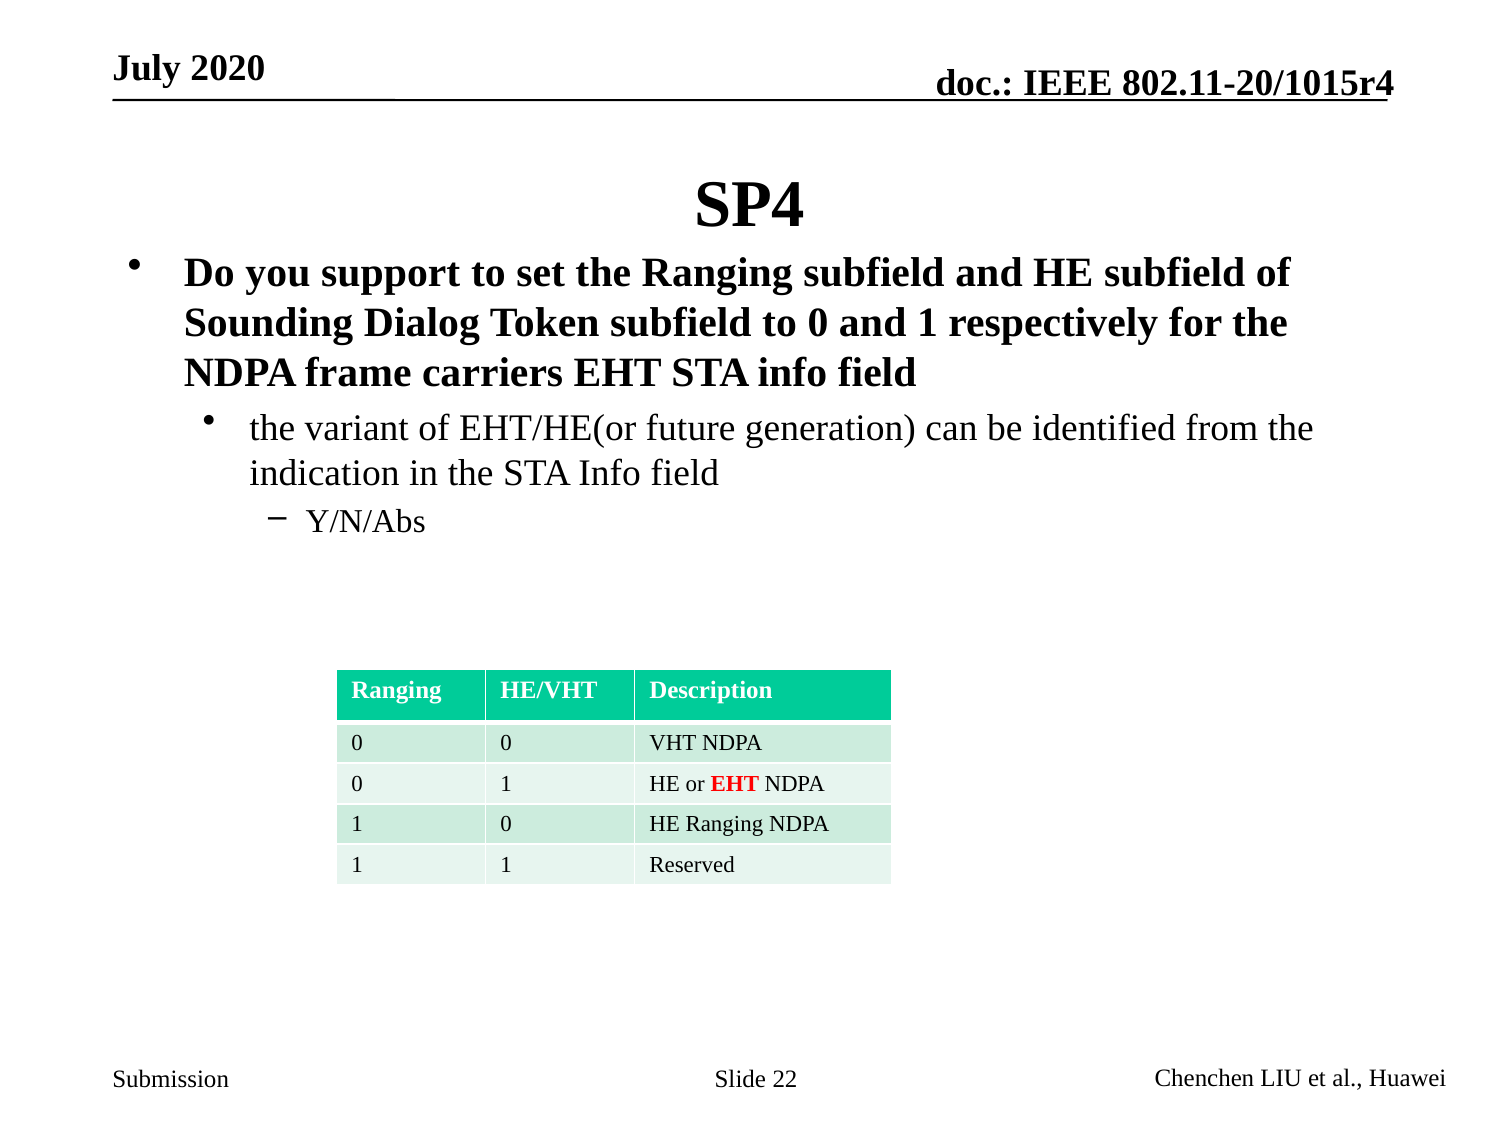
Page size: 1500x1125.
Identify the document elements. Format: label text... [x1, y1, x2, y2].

title SP4 [112, 112, 1388, 237]
table_cell HE Ranging NDPA [635, 805, 891, 843]
table_cell HE or EHT NDPA [635, 764, 891, 803]
text_box Do you support to set the Ranging subfield and HE subfield of Sounding Dialog Token subfield to 0 and 1 respectively for the NDPA frame carriers EHT STA info field the variant of EHT/HE(or future generation) can be identified from the indication in the STA Info field Y/N/Abs [112, 237, 1388, 1000]
table_header Description [635, 670, 891, 720]
table_cell 1 [337, 845, 485, 884]
table_cell 0 [337, 764, 485, 803]
table_cell 1 [486, 764, 634, 803]
table_cell 1 [337, 805, 485, 843]
slide_number Slide 22 [712, 1061, 800, 1123]
table_cell 0 [486, 805, 634, 843]
table_header Ranging [337, 670, 485, 720]
table_cell 1 [486, 845, 634, 884]
table_header HE/VHT [486, 670, 634, 720]
table_cell Reserved [635, 845, 891, 884]
table_cell VHT NDPA [635, 725, 891, 762]
table_cell 0 [486, 725, 634, 762]
table_cell 0 [337, 725, 485, 762]
